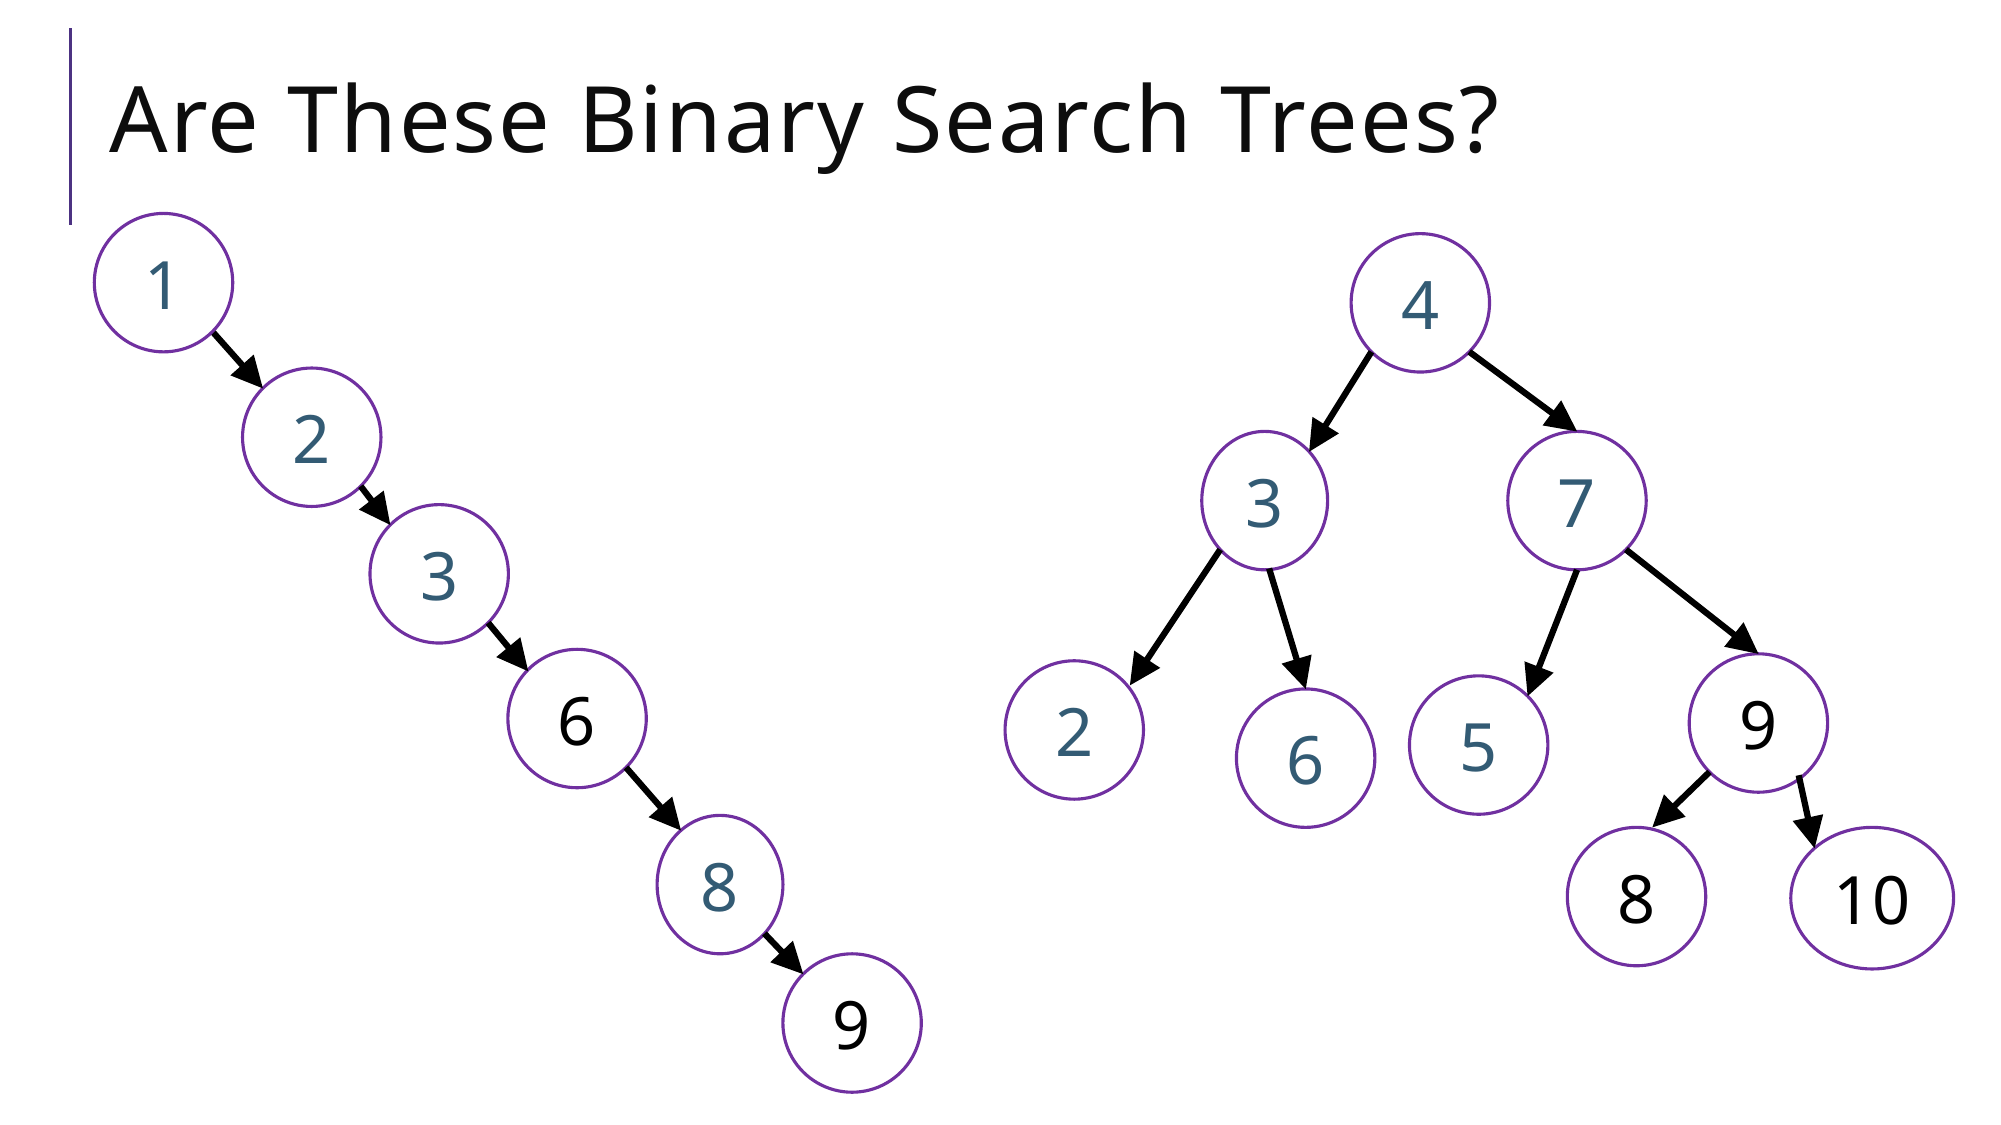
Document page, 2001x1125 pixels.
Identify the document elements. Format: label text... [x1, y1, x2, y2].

text_box 9 [1687, 652, 1829, 794]
text_box 1 [93, 212, 235, 354]
title Are These Binary Search Trees? [94, 43, 1930, 210]
text_box 6 [506, 648, 648, 790]
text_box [1798, 774, 1836, 848]
text_box 8 [655, 814, 785, 956]
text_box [764, 933, 804, 975]
text_box 2 [241, 366, 383, 508]
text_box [1625, 549, 1759, 655]
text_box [1469, 351, 1578, 432]
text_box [1527, 569, 1578, 697]
text_box 3 [368, 503, 510, 645]
text_box 8 [1566, 826, 1708, 968]
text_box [1308, 351, 1372, 452]
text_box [1268, 568, 1306, 690]
text_box 4 [1349, 232, 1491, 374]
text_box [625, 767, 682, 831]
text_box 7 [1506, 430, 1648, 571]
text_box 9 [781, 952, 923, 1094]
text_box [1129, 549, 1221, 686]
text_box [1652, 771, 1710, 828]
text_box 2 [1003, 659, 1145, 801]
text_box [487, 622, 529, 672]
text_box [212, 331, 264, 389]
text_box 10 [1789, 826, 1955, 971]
text_box 5 [1408, 674, 1550, 816]
text_box 3 [1200, 430, 1329, 572]
text_box 6 [1235, 687, 1377, 829]
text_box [360, 485, 391, 526]
